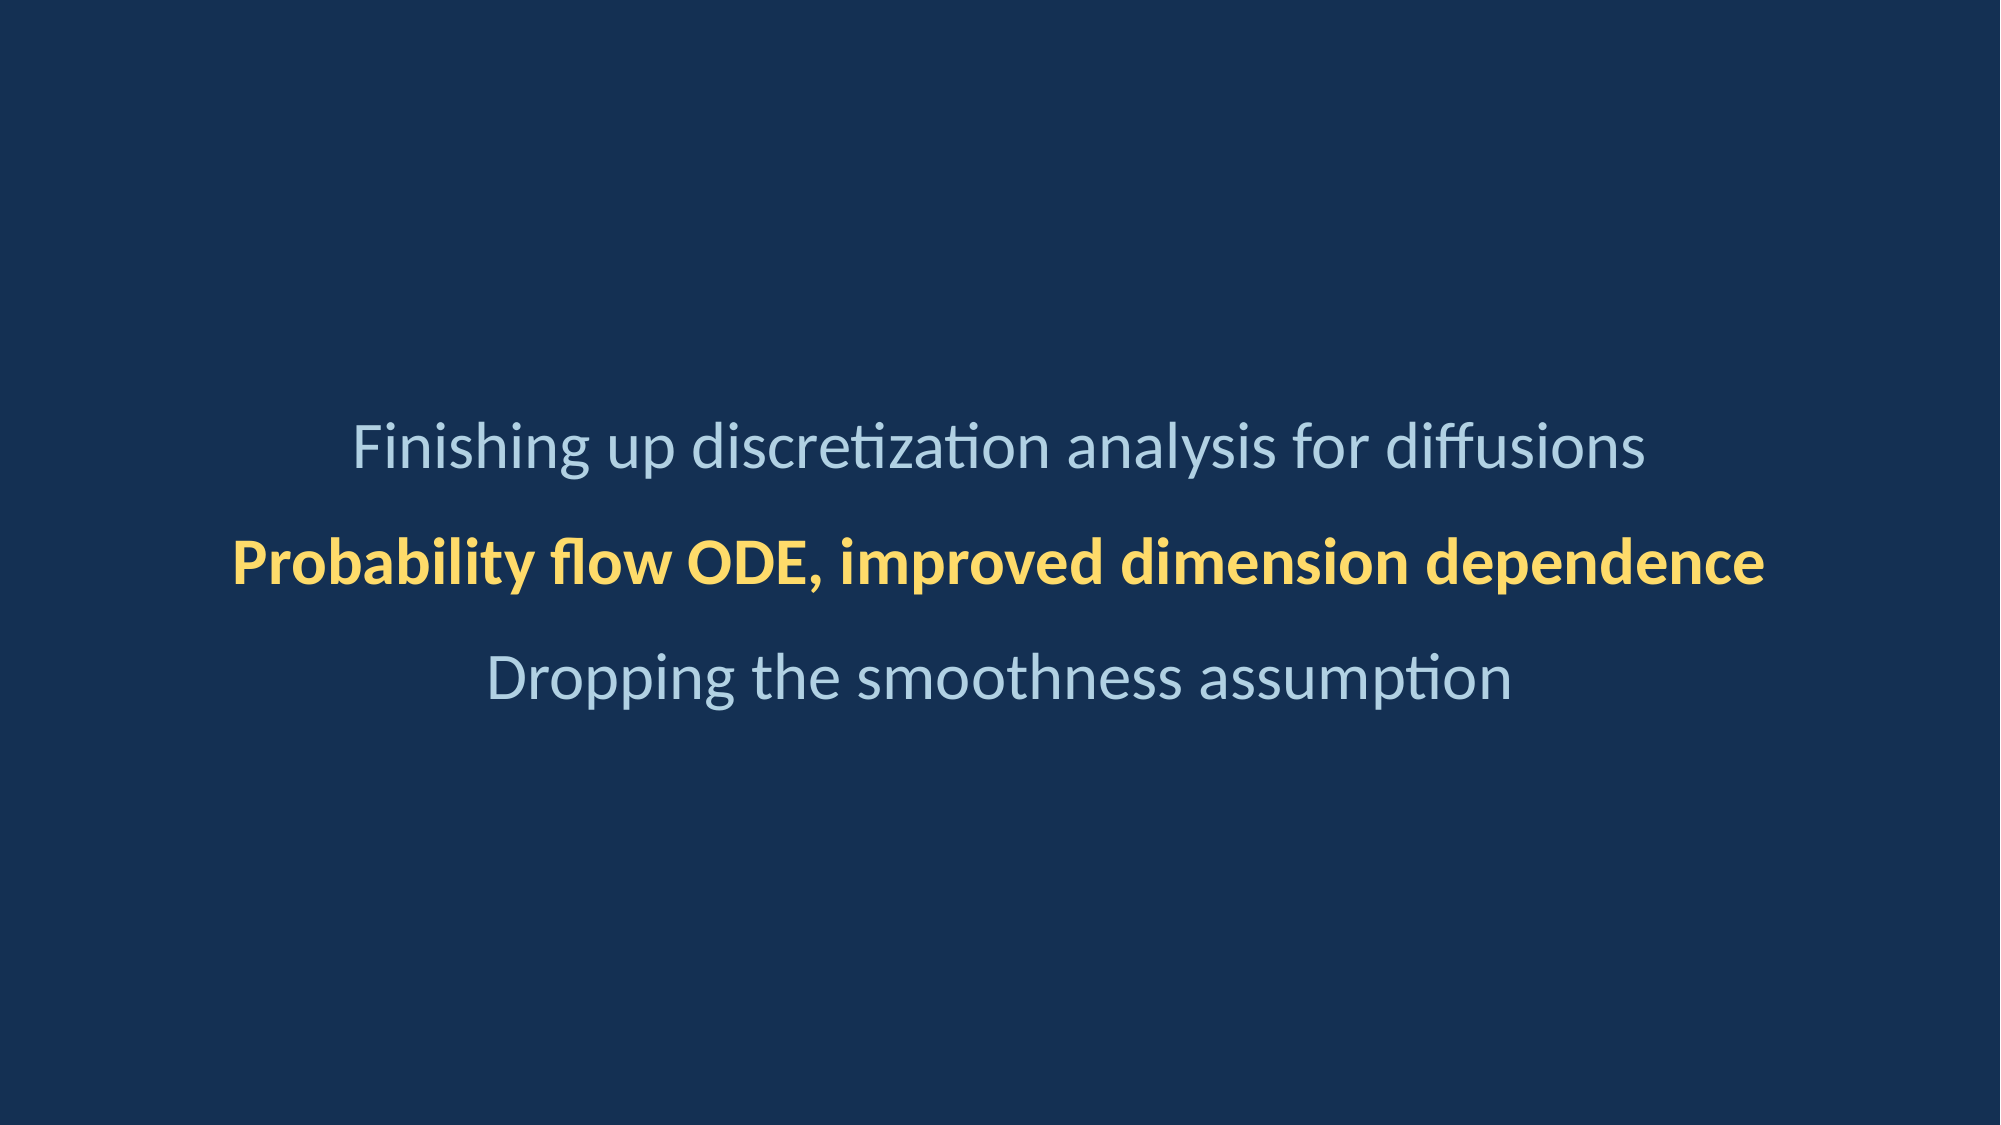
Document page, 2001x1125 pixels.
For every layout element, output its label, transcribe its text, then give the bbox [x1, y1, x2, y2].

list Finishing up discretization analysis for diffusions Probability flow ODE, improved dimension dependence Dropping the smoothness assumption [39, 238, 1960, 887]
